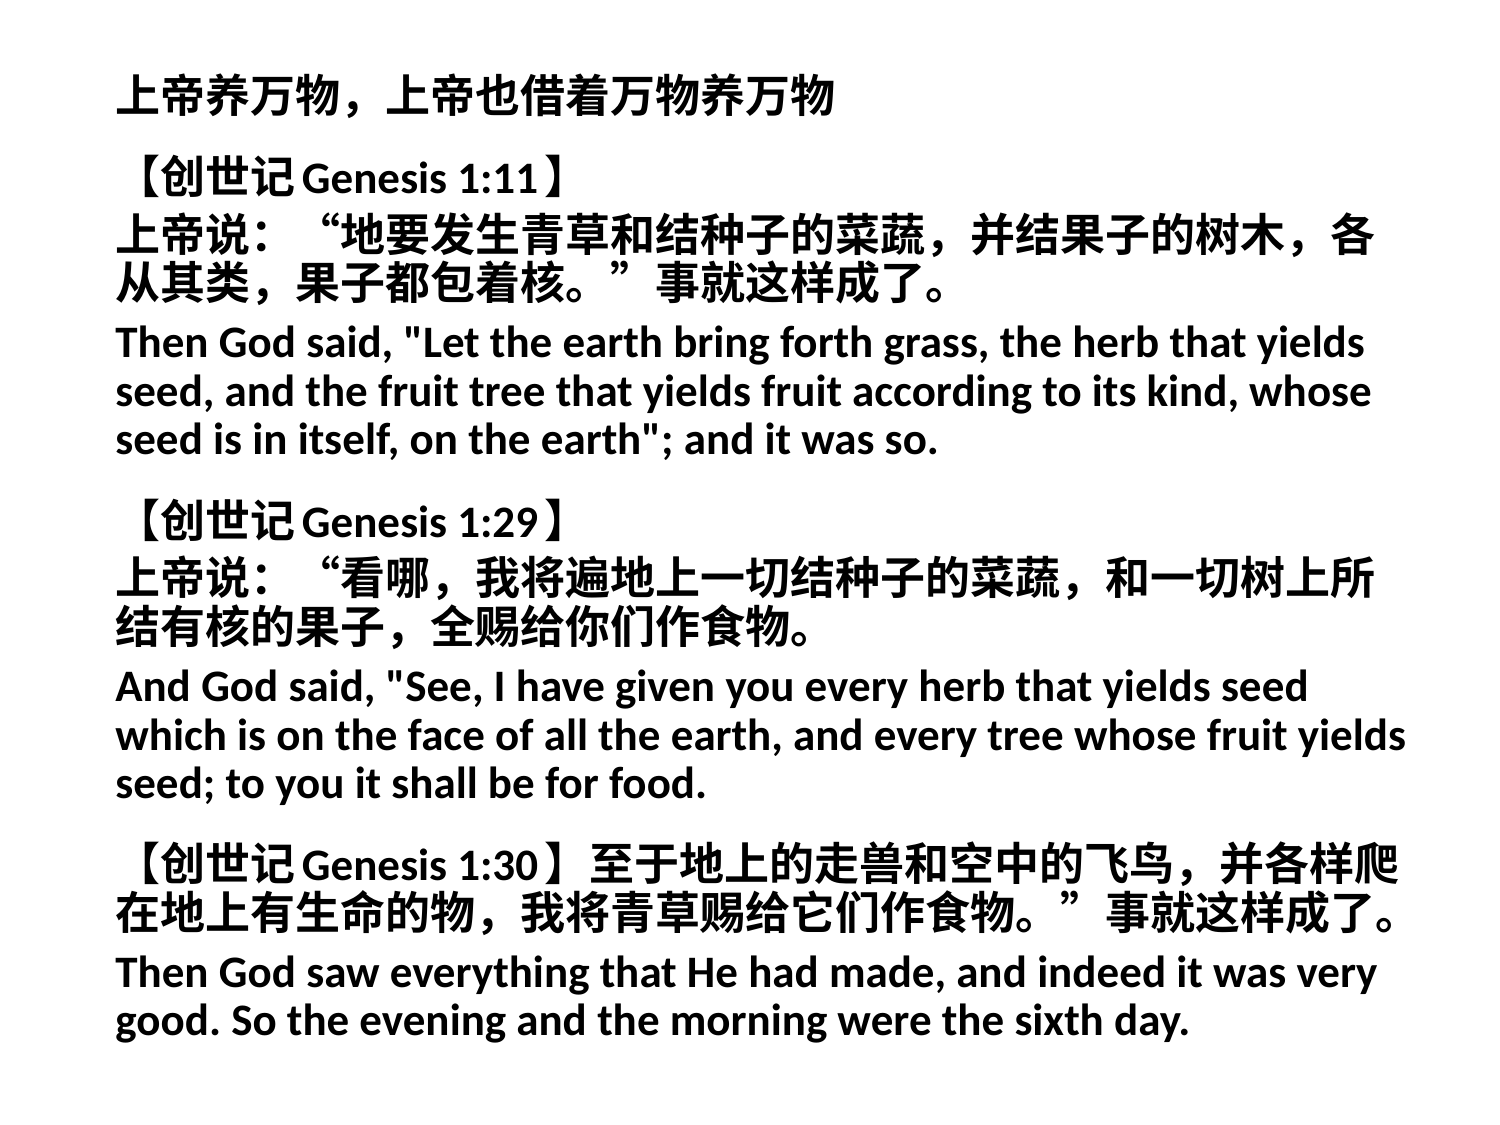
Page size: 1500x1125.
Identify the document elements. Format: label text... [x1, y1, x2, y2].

list 上帝养万物，上帝也借着万物养万物 【创世记Genesis 1:11】 上帝说：“地要发生青草和结种子的菜蔬，并结果子的树木，各从其类，果子都包着核。”事就这样成了。 Then God said, "Let the earth bring forth grass, the herb that yields seed, and the fruit tree that yields fruit according to its kind, whose seed is in itself, on the earth"; and it was so. 【创世记Genesis 1:29】 上帝说：“看哪，我将遍地上一切结种子的菜蔬，和一切树上所结有核的果子，全赐给你们作食物。 And God said, "See, I have given you every herb that yields seed which is on the face of all the earth, and every tree whose fruit yields seed; to you it shall be for food. 【创世记Genesis 1:30】至于地上的走兽和空中的飞鸟，并各样爬在地上有生命的物，我将青草赐给它们作食物。”事就这样成了。 Then God saw everything that He had made, and indeed it was very good. So the evening and the morning were the sixth day. [100, 66, 1436, 1094]
